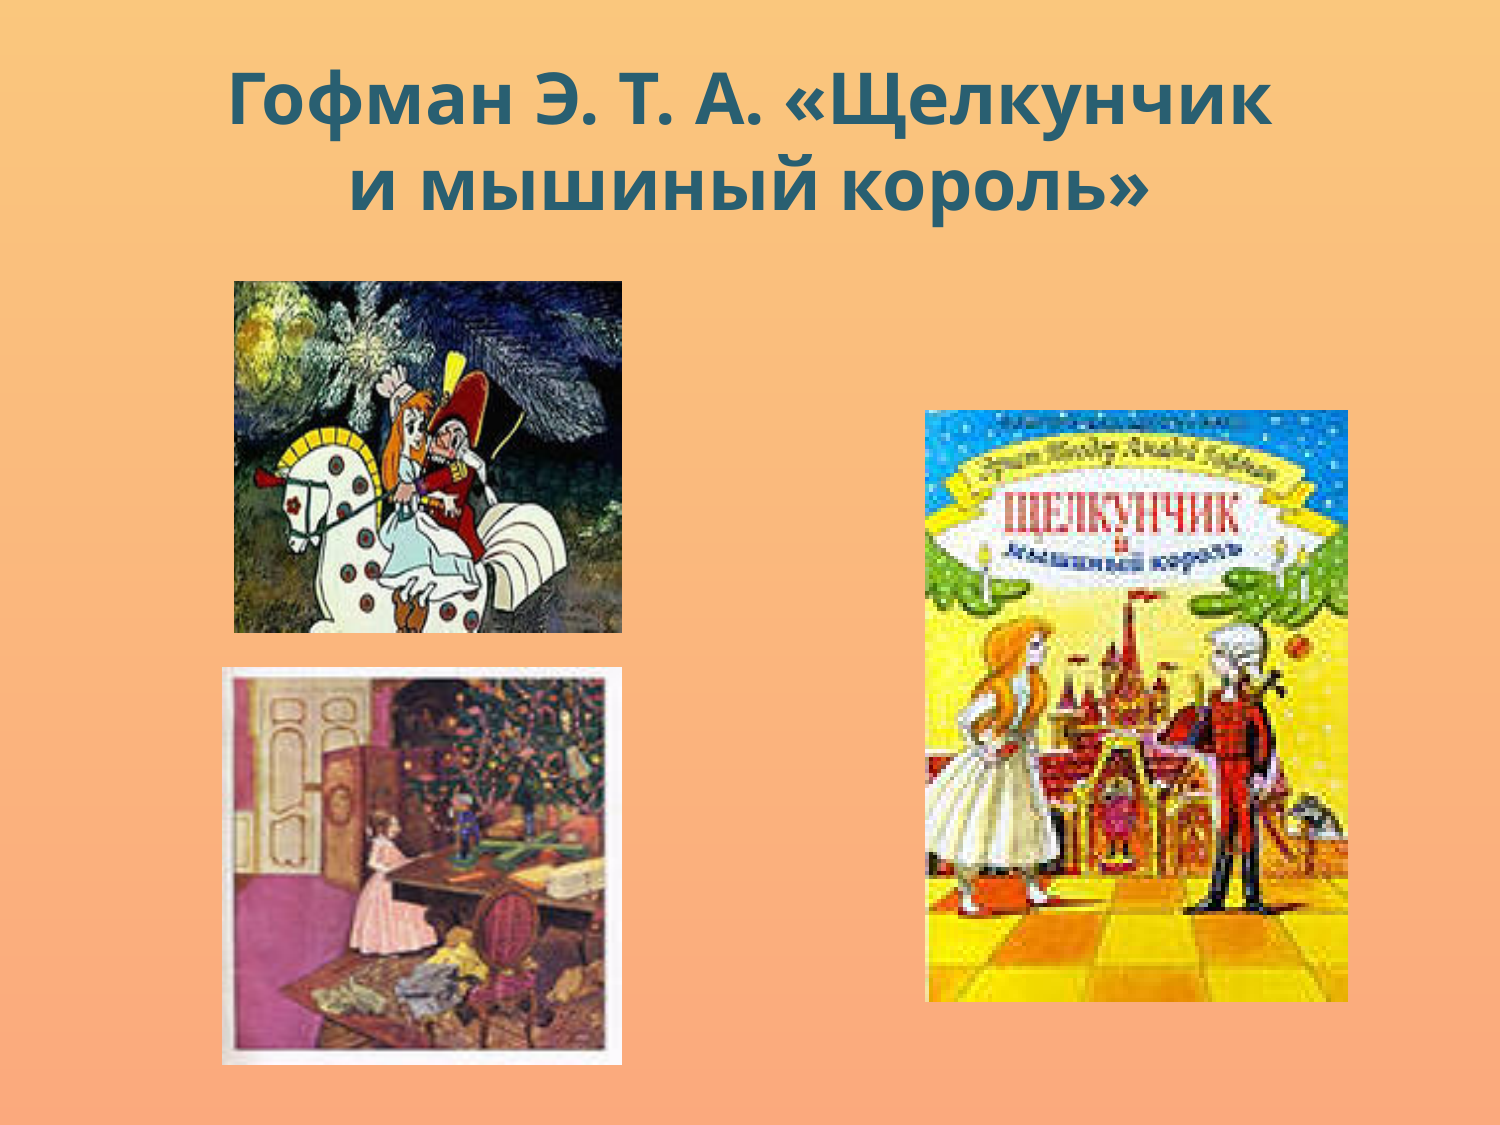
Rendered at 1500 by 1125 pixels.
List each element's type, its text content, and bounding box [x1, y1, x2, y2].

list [234, 280, 622, 633]
picture [222, 667, 622, 1066]
title Гофман Э. Т. А. «Щелкунчик и мышиный король» [75, 45, 1425, 233]
picture [925, 409, 1348, 1003]
